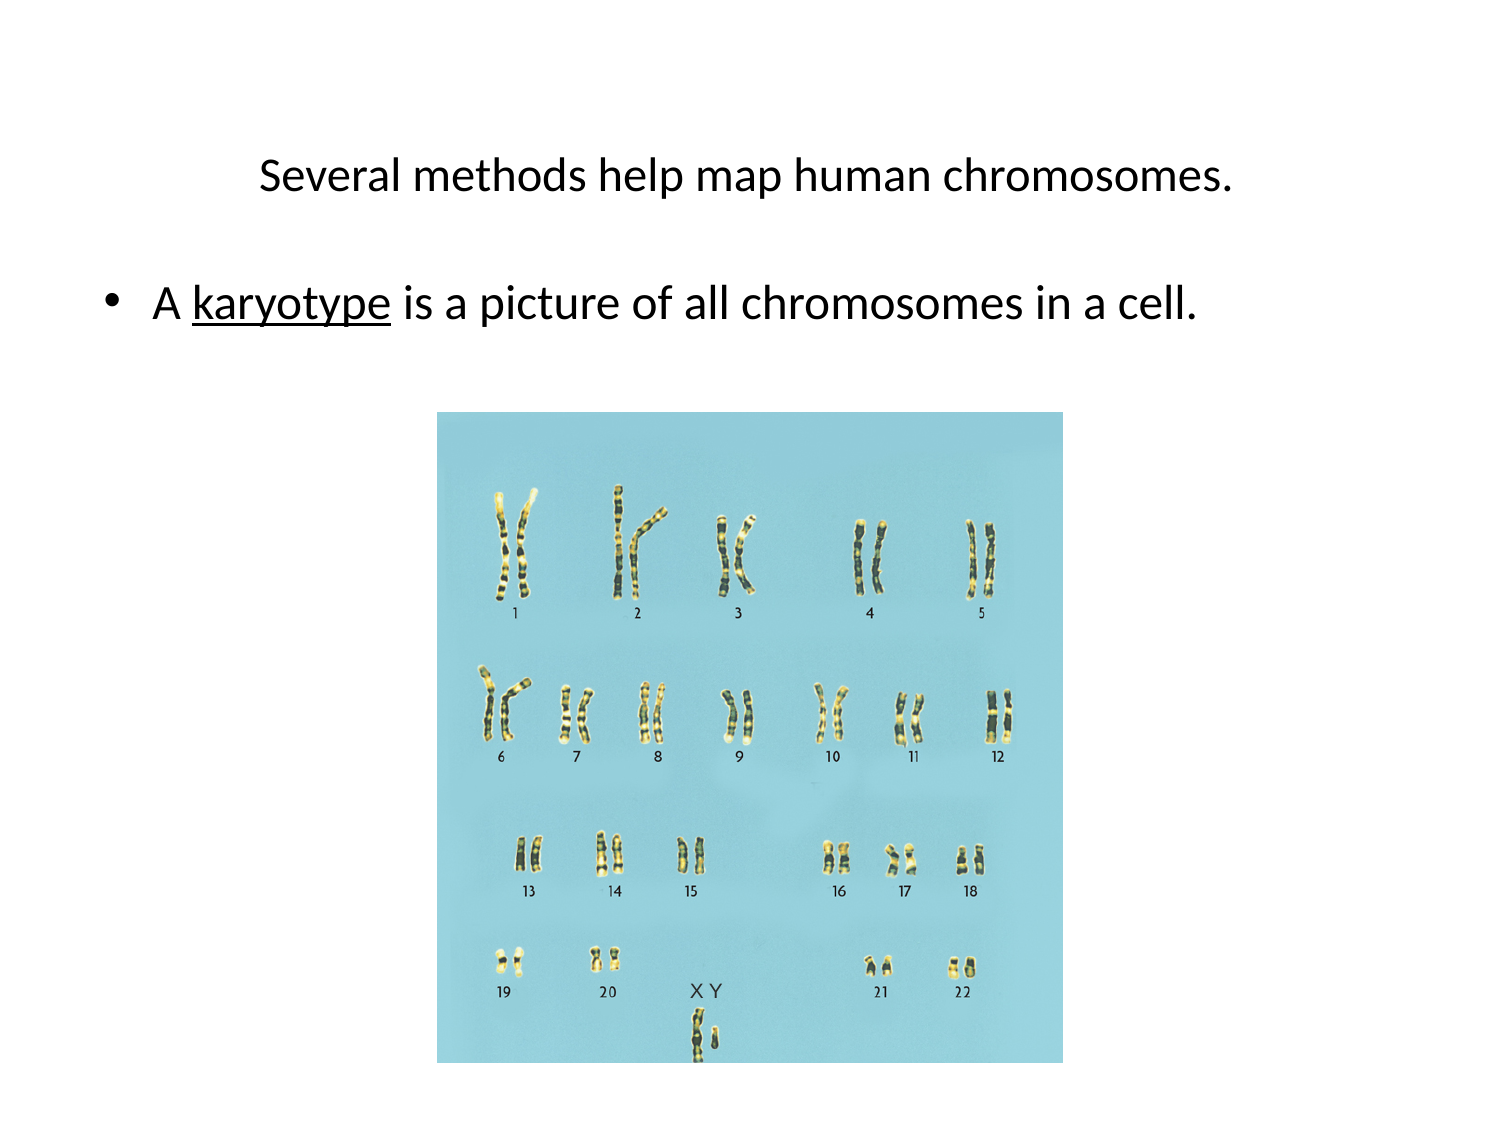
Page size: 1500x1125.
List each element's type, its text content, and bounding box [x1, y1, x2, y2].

list A karyotype is a picture of all chromosomes in a cell. [88, 262, 1499, 338]
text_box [437, 412, 1063, 1063]
title Several methods help map human chromosomes. [37, 134, 1500, 210]
